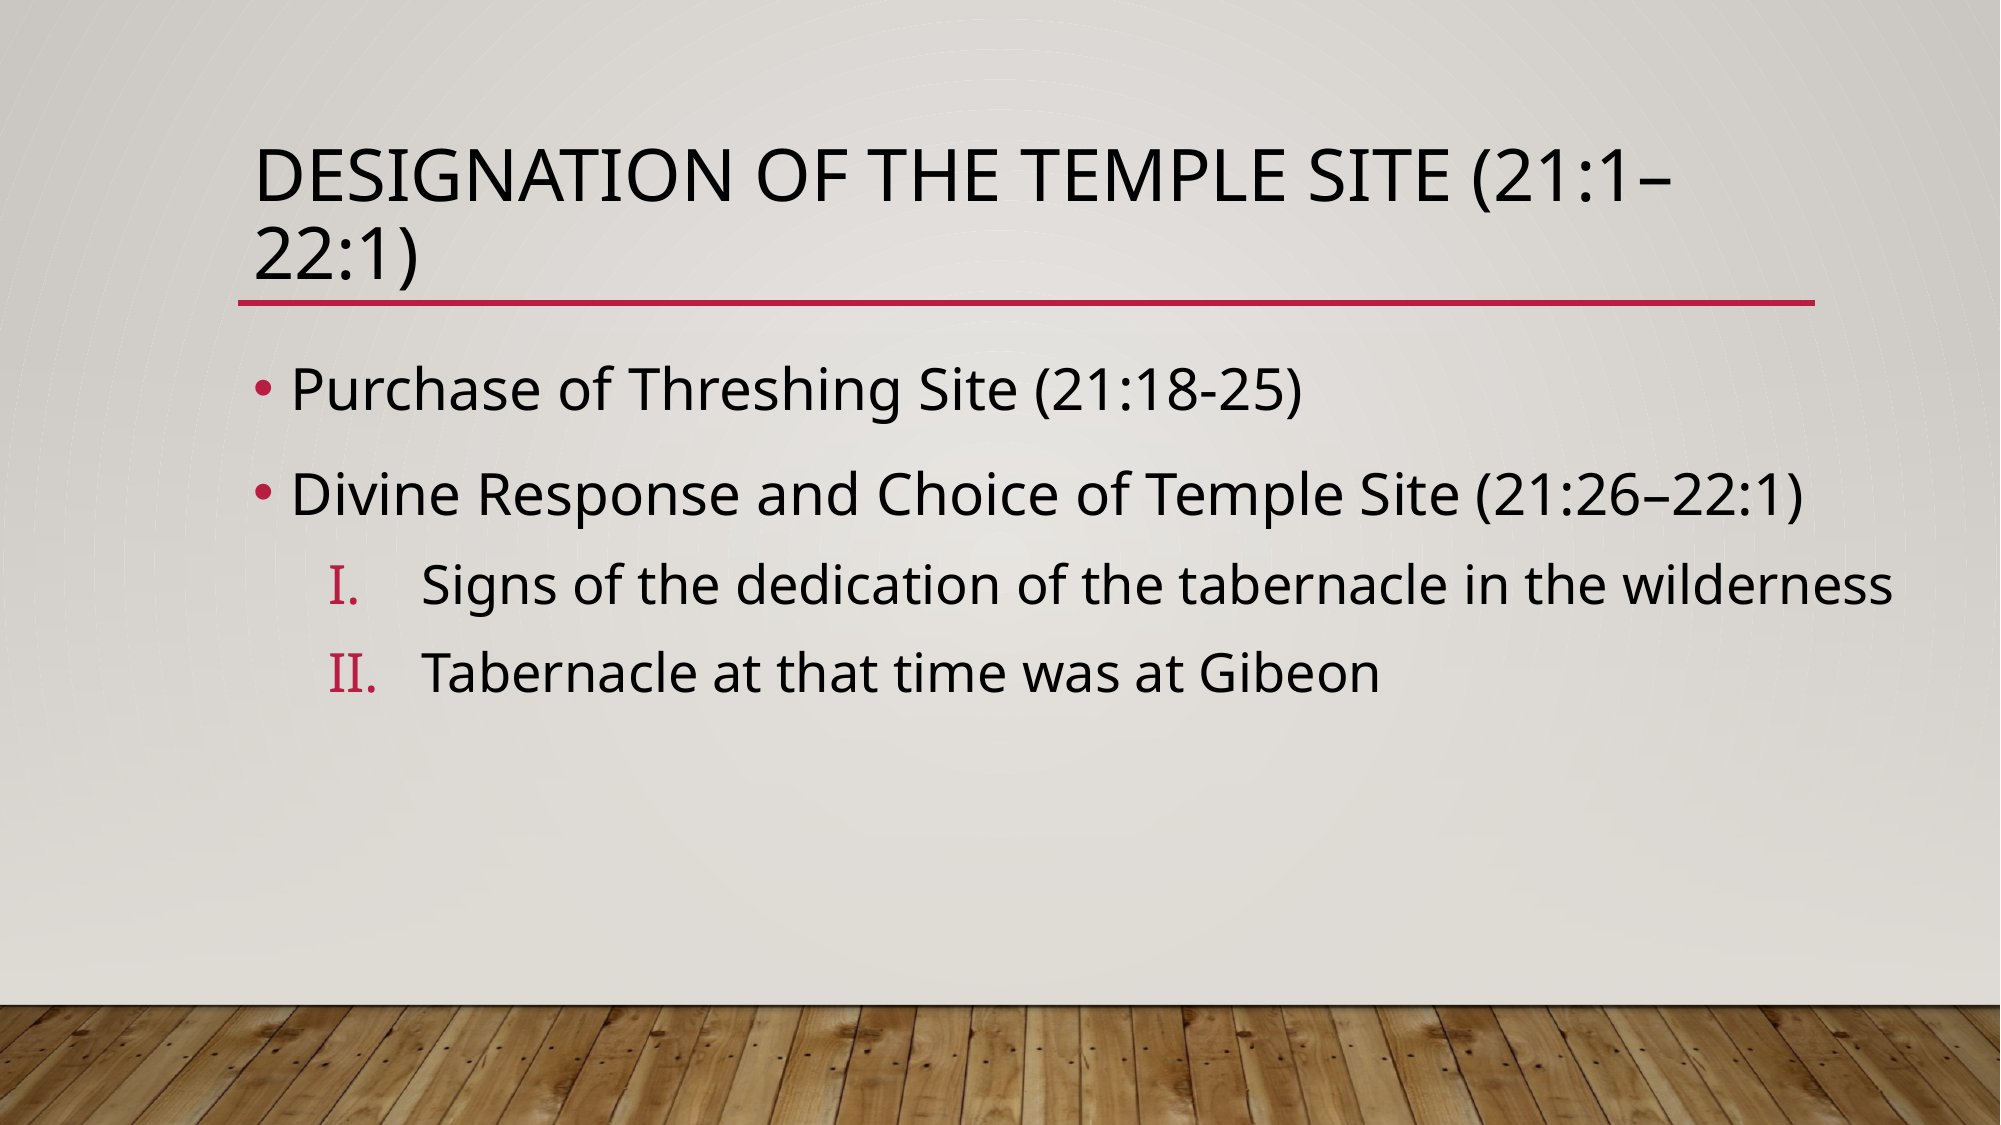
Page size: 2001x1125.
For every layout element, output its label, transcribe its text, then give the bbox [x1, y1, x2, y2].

title Designation of the Temple Site (21:1–22:1) [238, 131, 1814, 305]
picture [0, 1005, 2000, 1125]
list Purchase of Threshing Site (21:18-25) Divine Response and Choice of Temple Site (21:26–22:1) Signs of the dedication of the tabernacle in the wilderness Tabernacle at that time was at Gibeon [238, 330, 1937, 897]
